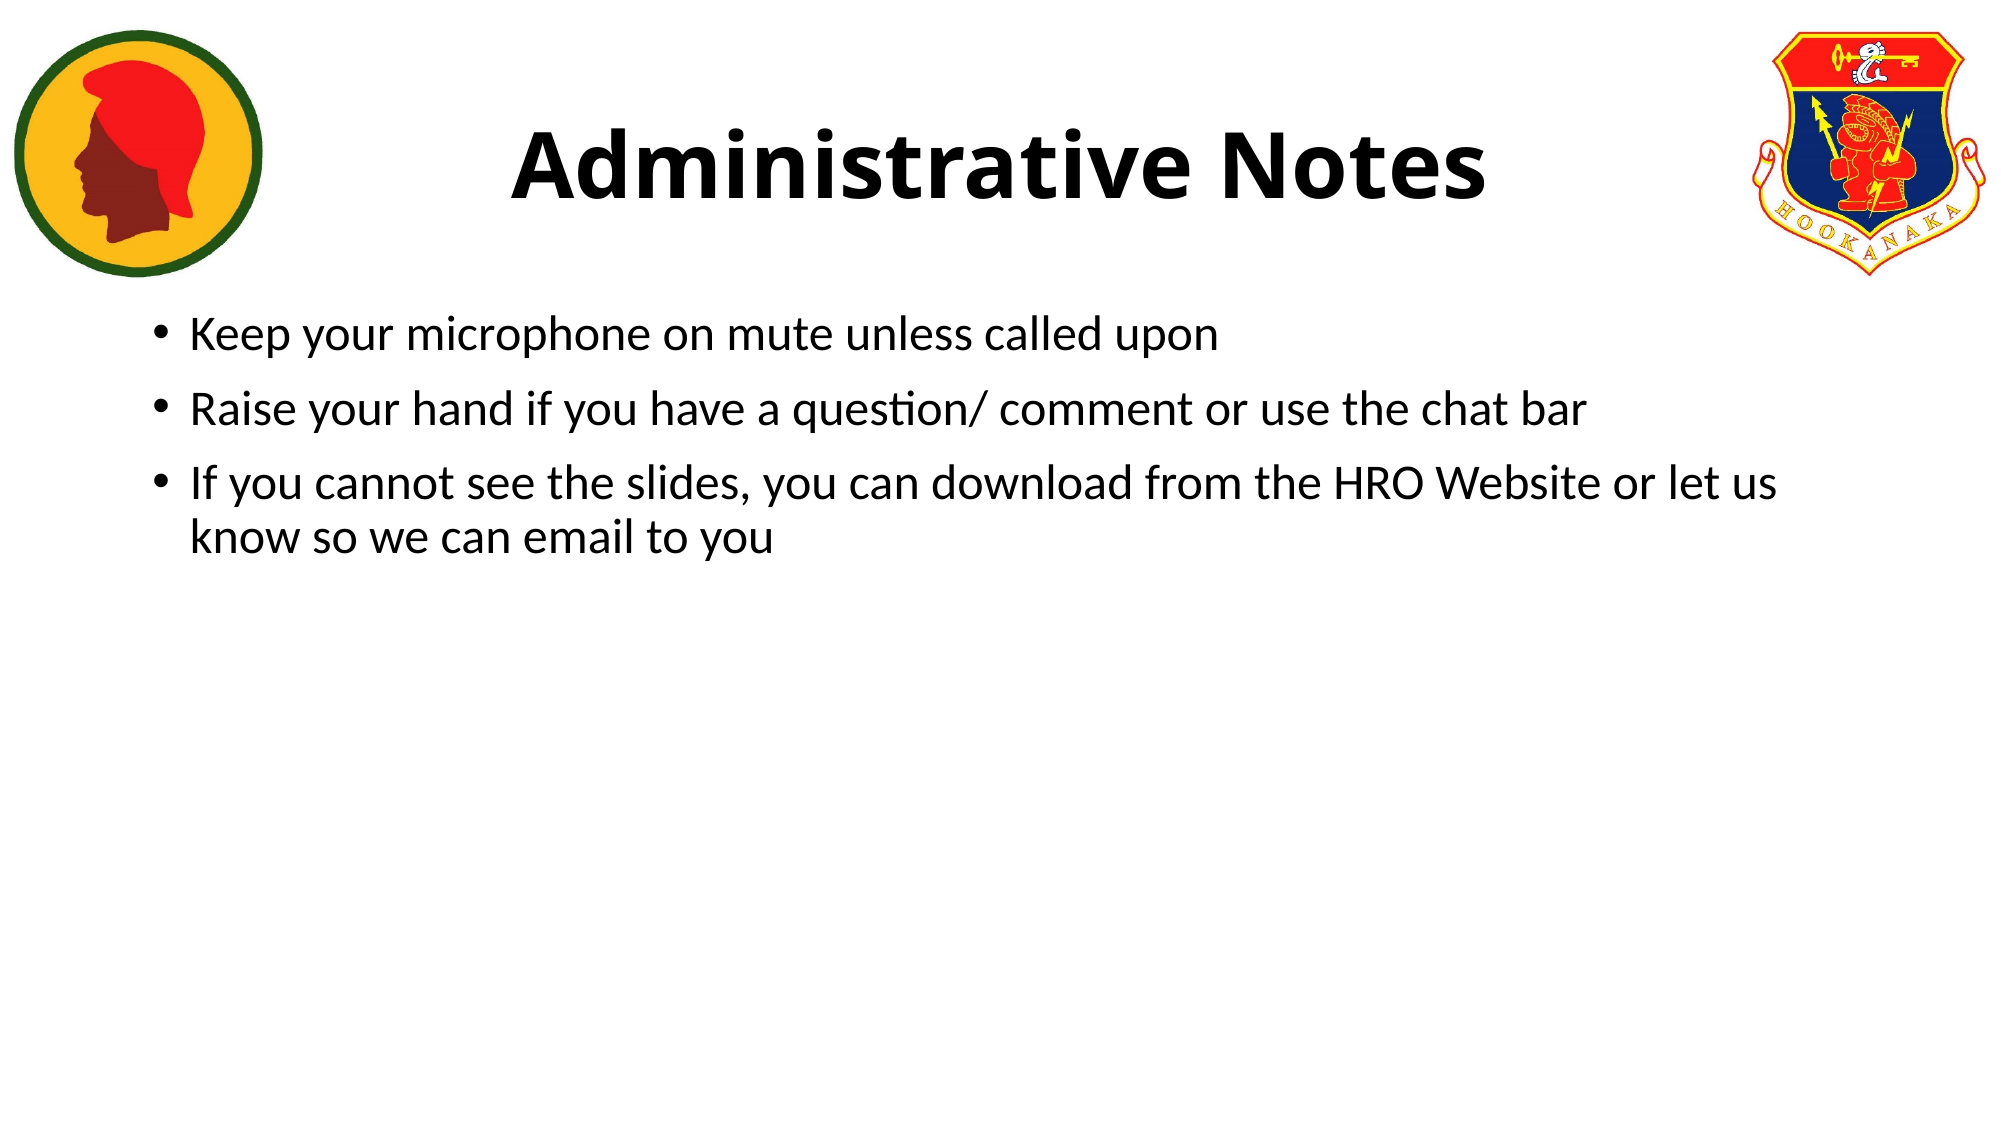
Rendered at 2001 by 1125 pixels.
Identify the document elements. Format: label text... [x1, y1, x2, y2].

picture [1750, 28, 1988, 278]
title Administrative Notes [137, 59, 1863, 278]
picture [12, 28, 264, 278]
list Keep your microphone on mute unless called upon Raise your hand if you have a question/ comment or use the chat bar If you cannot see the slides, you can download from the HRO Website or let us know so we can email to you [137, 299, 1863, 1014]
